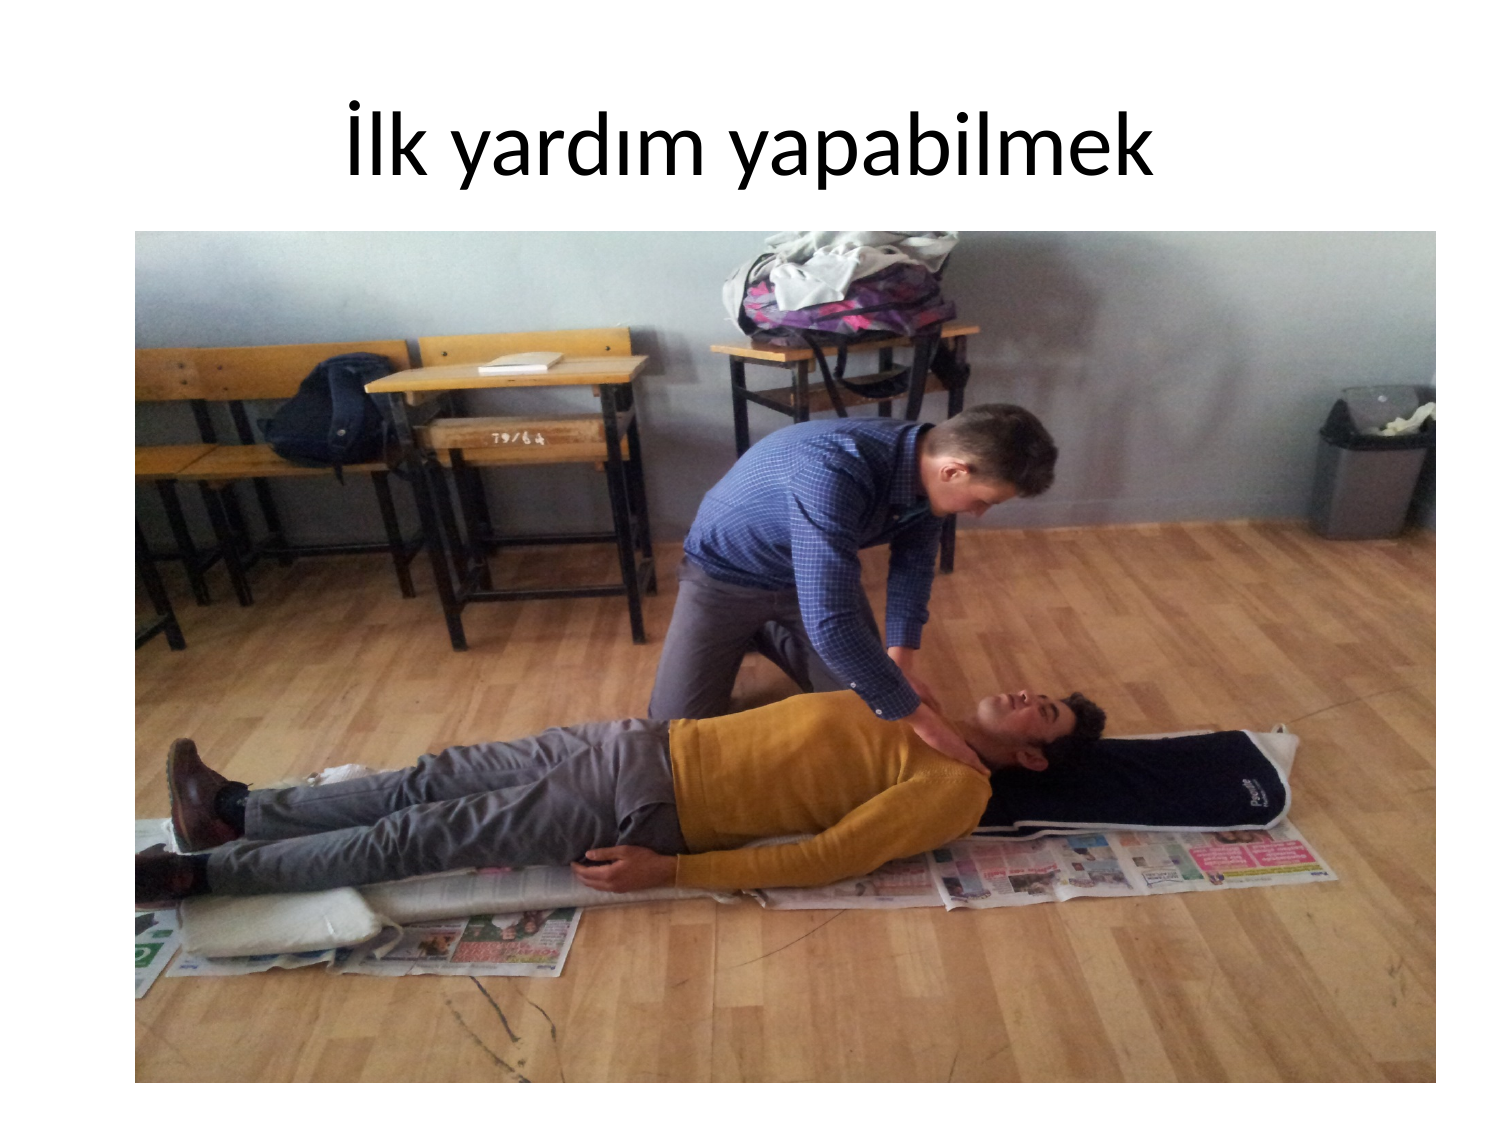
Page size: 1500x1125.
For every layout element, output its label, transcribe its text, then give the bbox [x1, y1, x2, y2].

picture [135, 231, 1436, 1083]
title İlk yardım yapabilmek [75, 45, 1425, 233]
